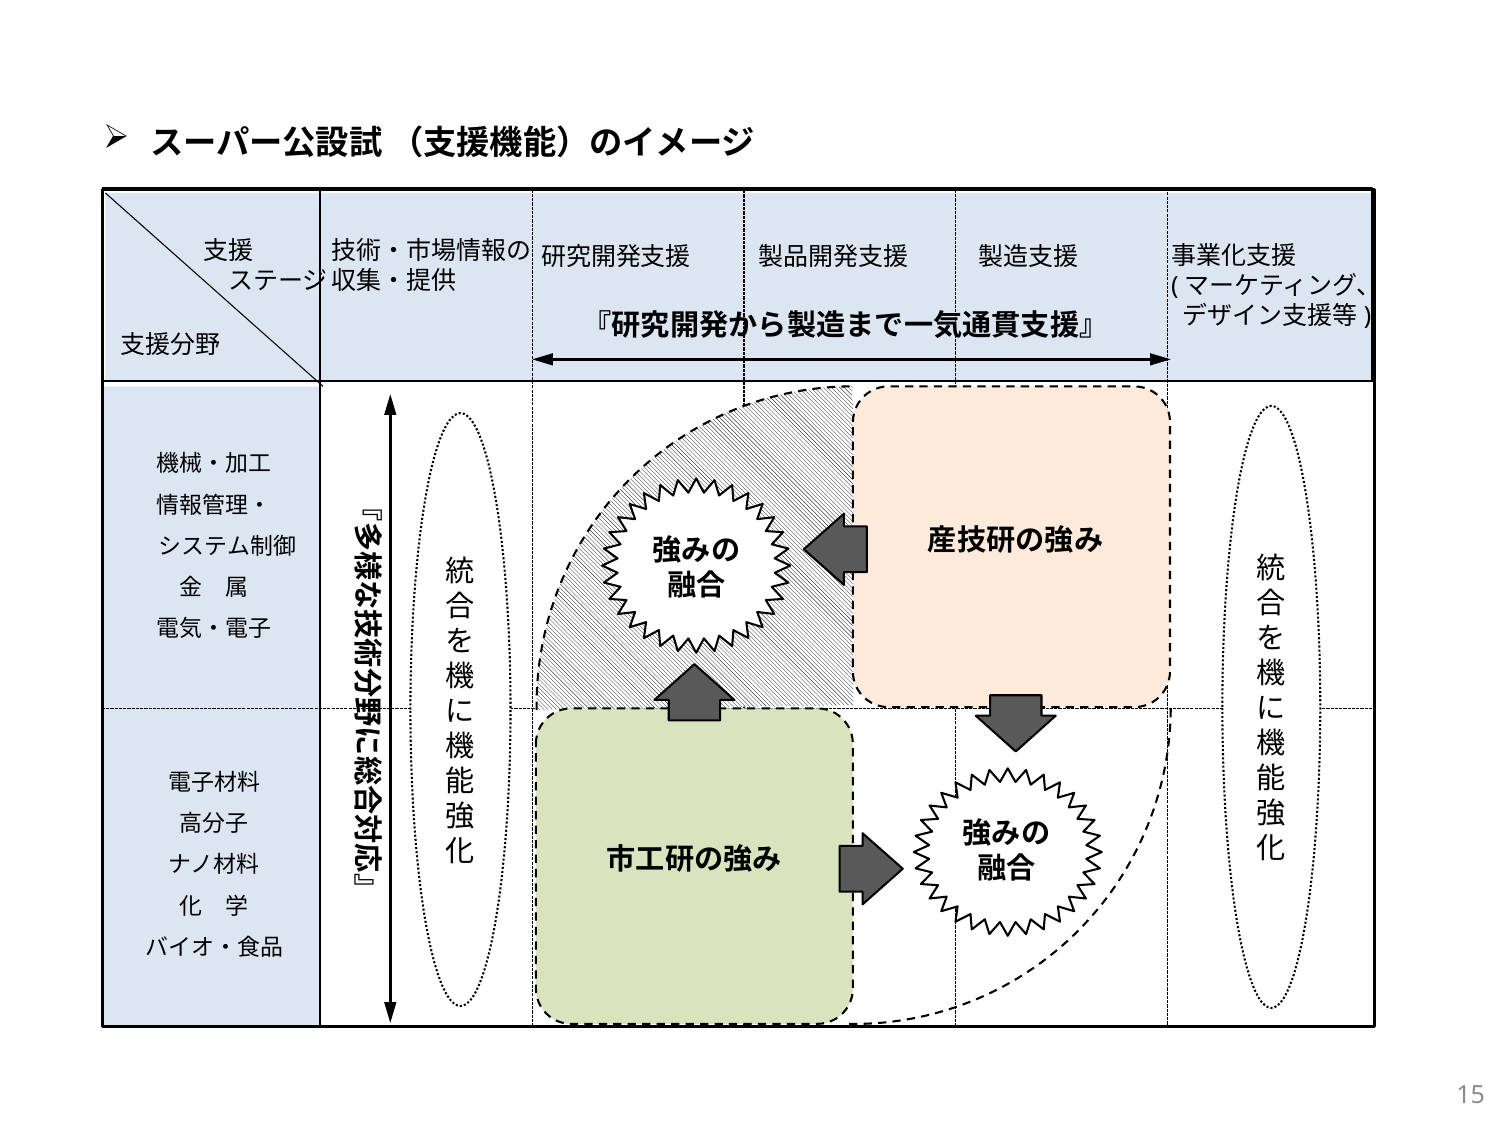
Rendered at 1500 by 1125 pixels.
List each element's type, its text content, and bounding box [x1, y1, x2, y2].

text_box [88, 113, 1424, 1125]
slide_number 15 [1428, 1065, 1500, 1125]
